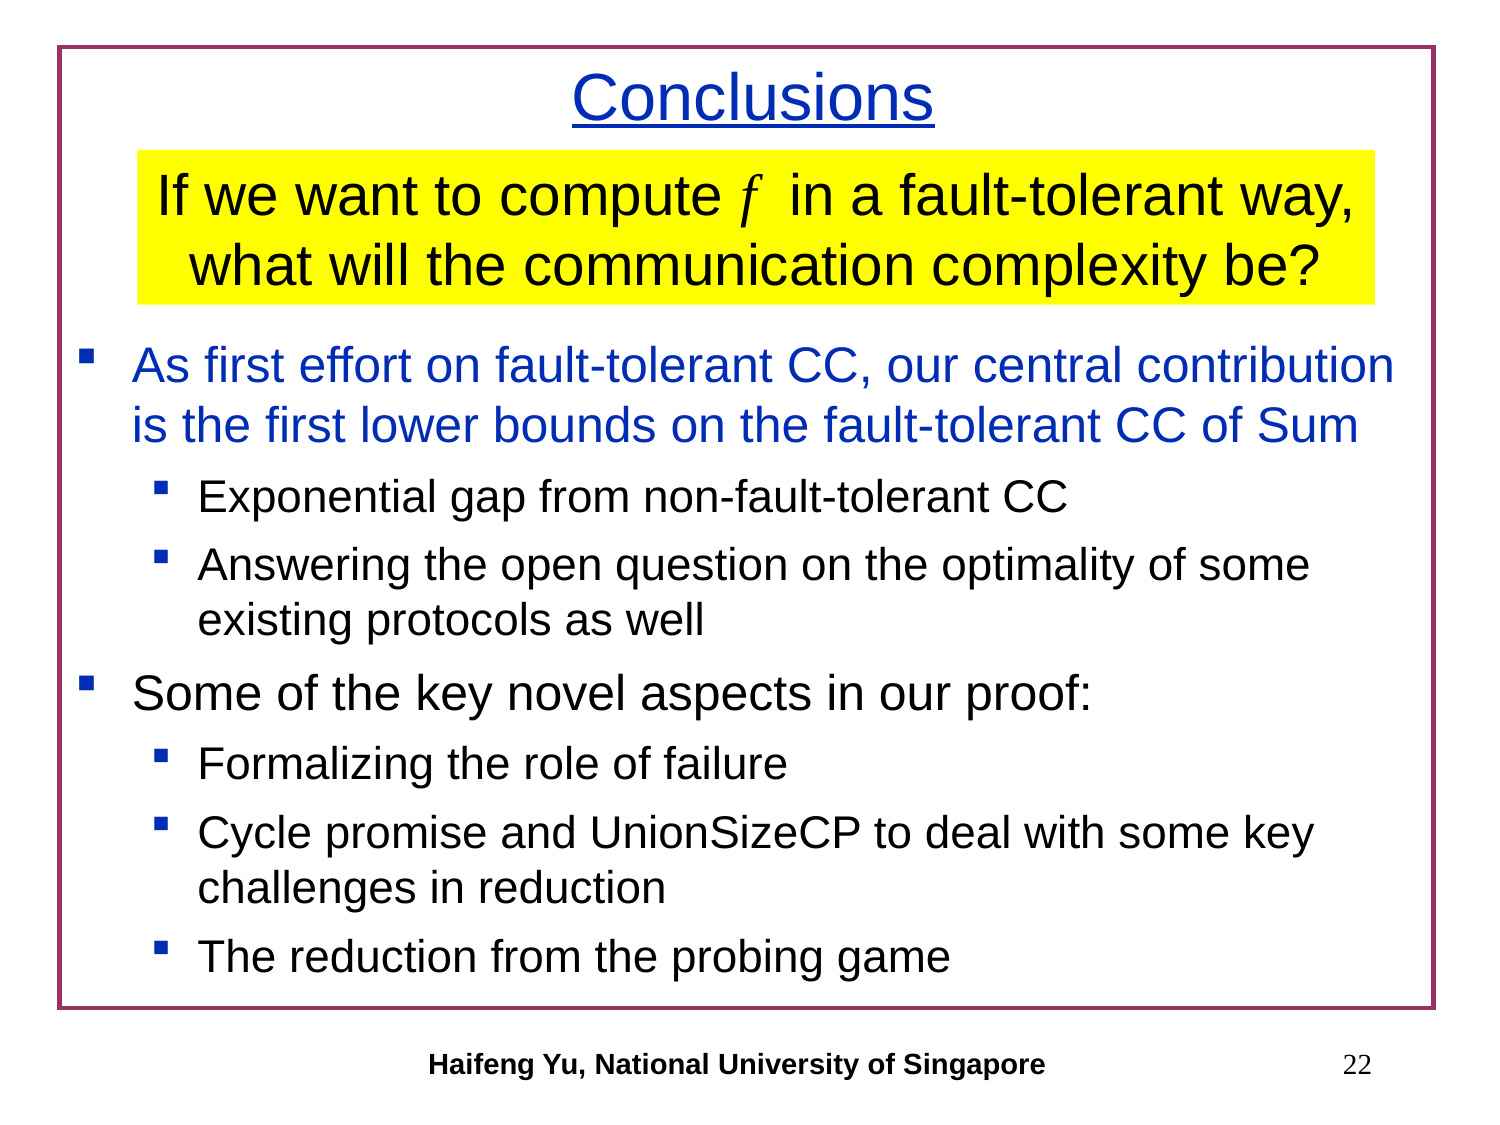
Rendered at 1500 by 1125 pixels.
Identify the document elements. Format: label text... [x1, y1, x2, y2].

slide_number 22 [1074, 1024, 1388, 1101]
list As first effort on fault-tolerant CC, our central contribution is the first lower bounds on the fault-tolerant CC of Sum Exponential gap from non-fault-tolerant CC Answering the open question on the optimality of some existing protocols as well Some of the key novel aspects in our proof: Formalizing the role of failure Cycle promise and UnionSizeCP to deal with some key challenges in reduction The reduction from the probing game [60, 324, 1438, 979]
footer Haifeng Yu, National University of Singapore [212, 1024, 1074, 1101]
title Conclusions [115, 24, 1392, 163]
text_box If we want to compute f in a fault-tolerant way, what will the communication complexity be? [137, 149, 1375, 305]
